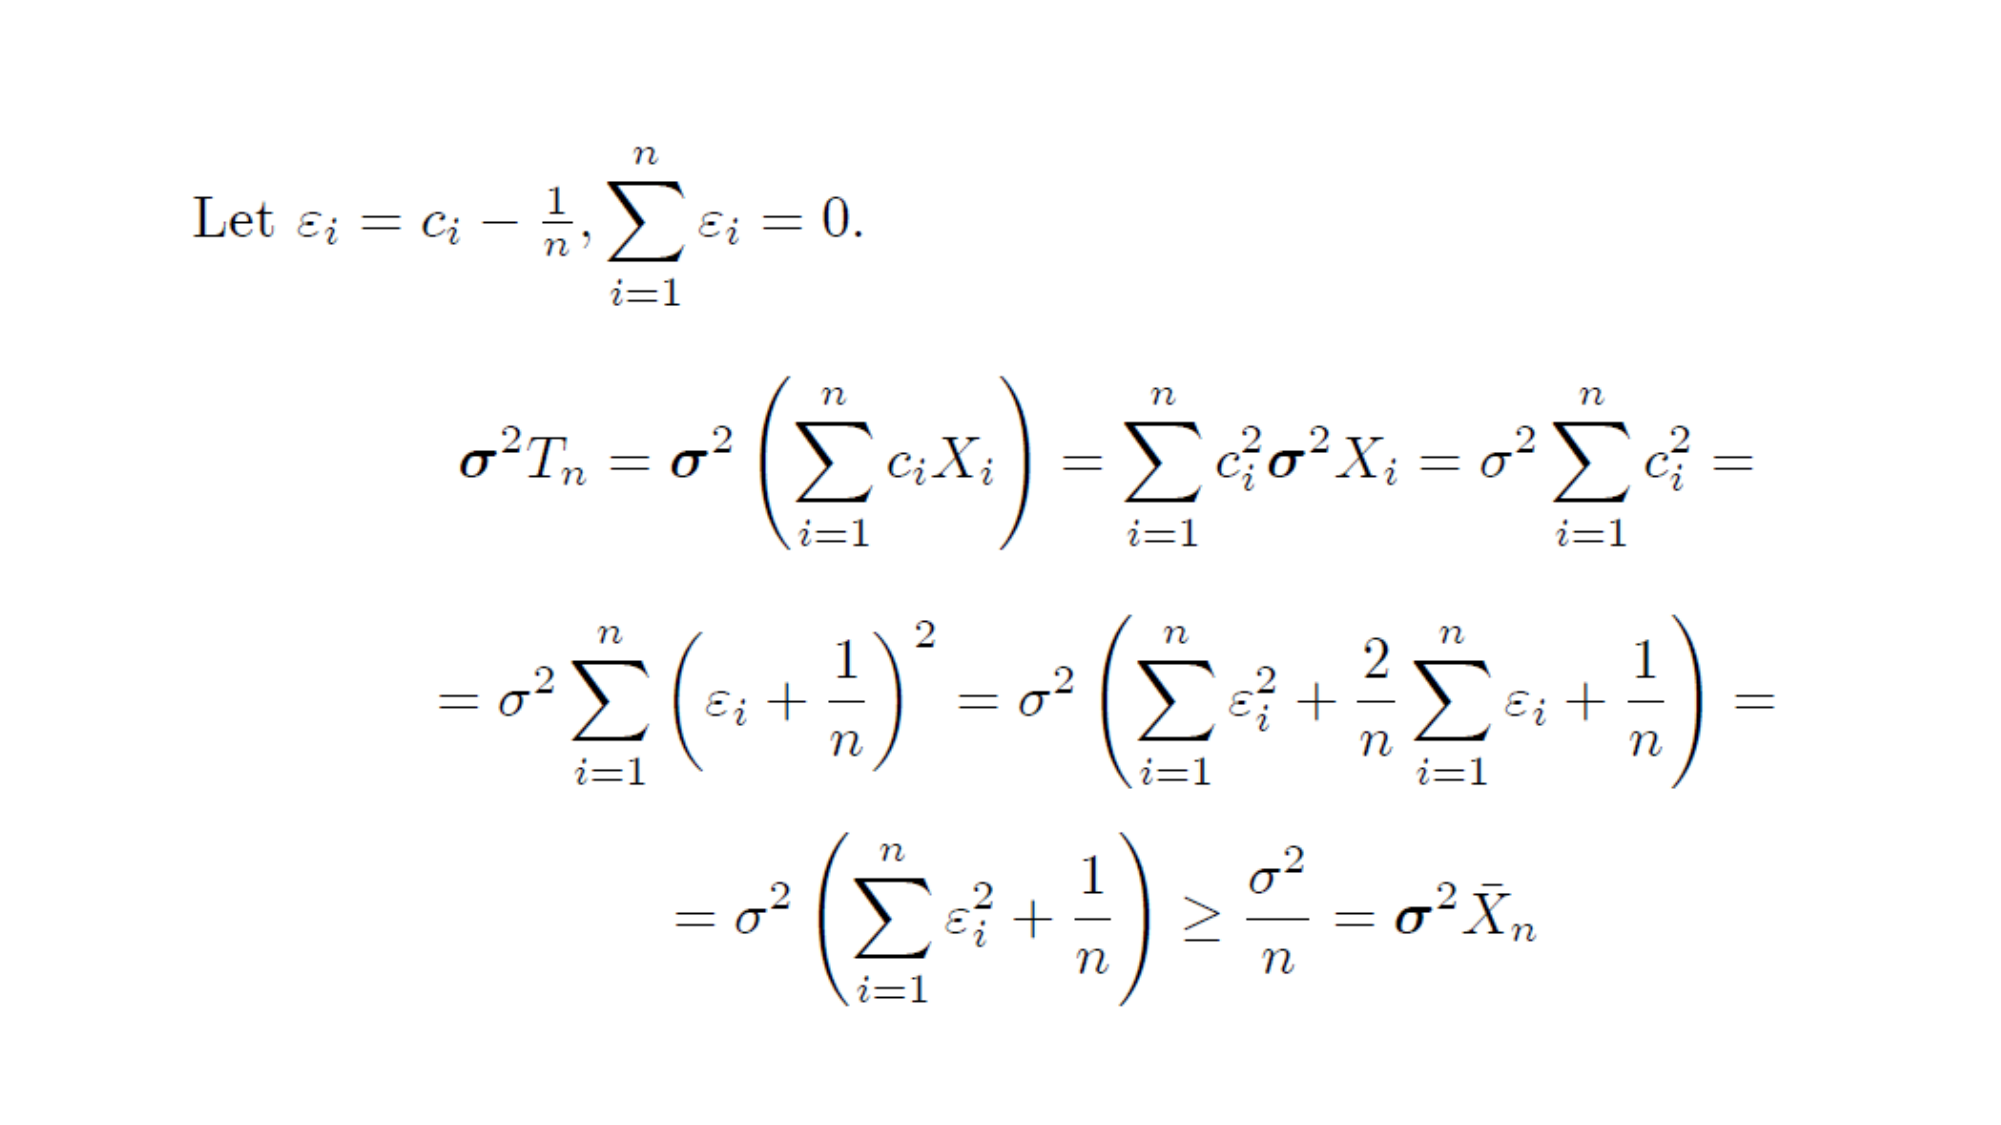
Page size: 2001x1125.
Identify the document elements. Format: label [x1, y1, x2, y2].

picture [146, 96, 1880, 1038]
